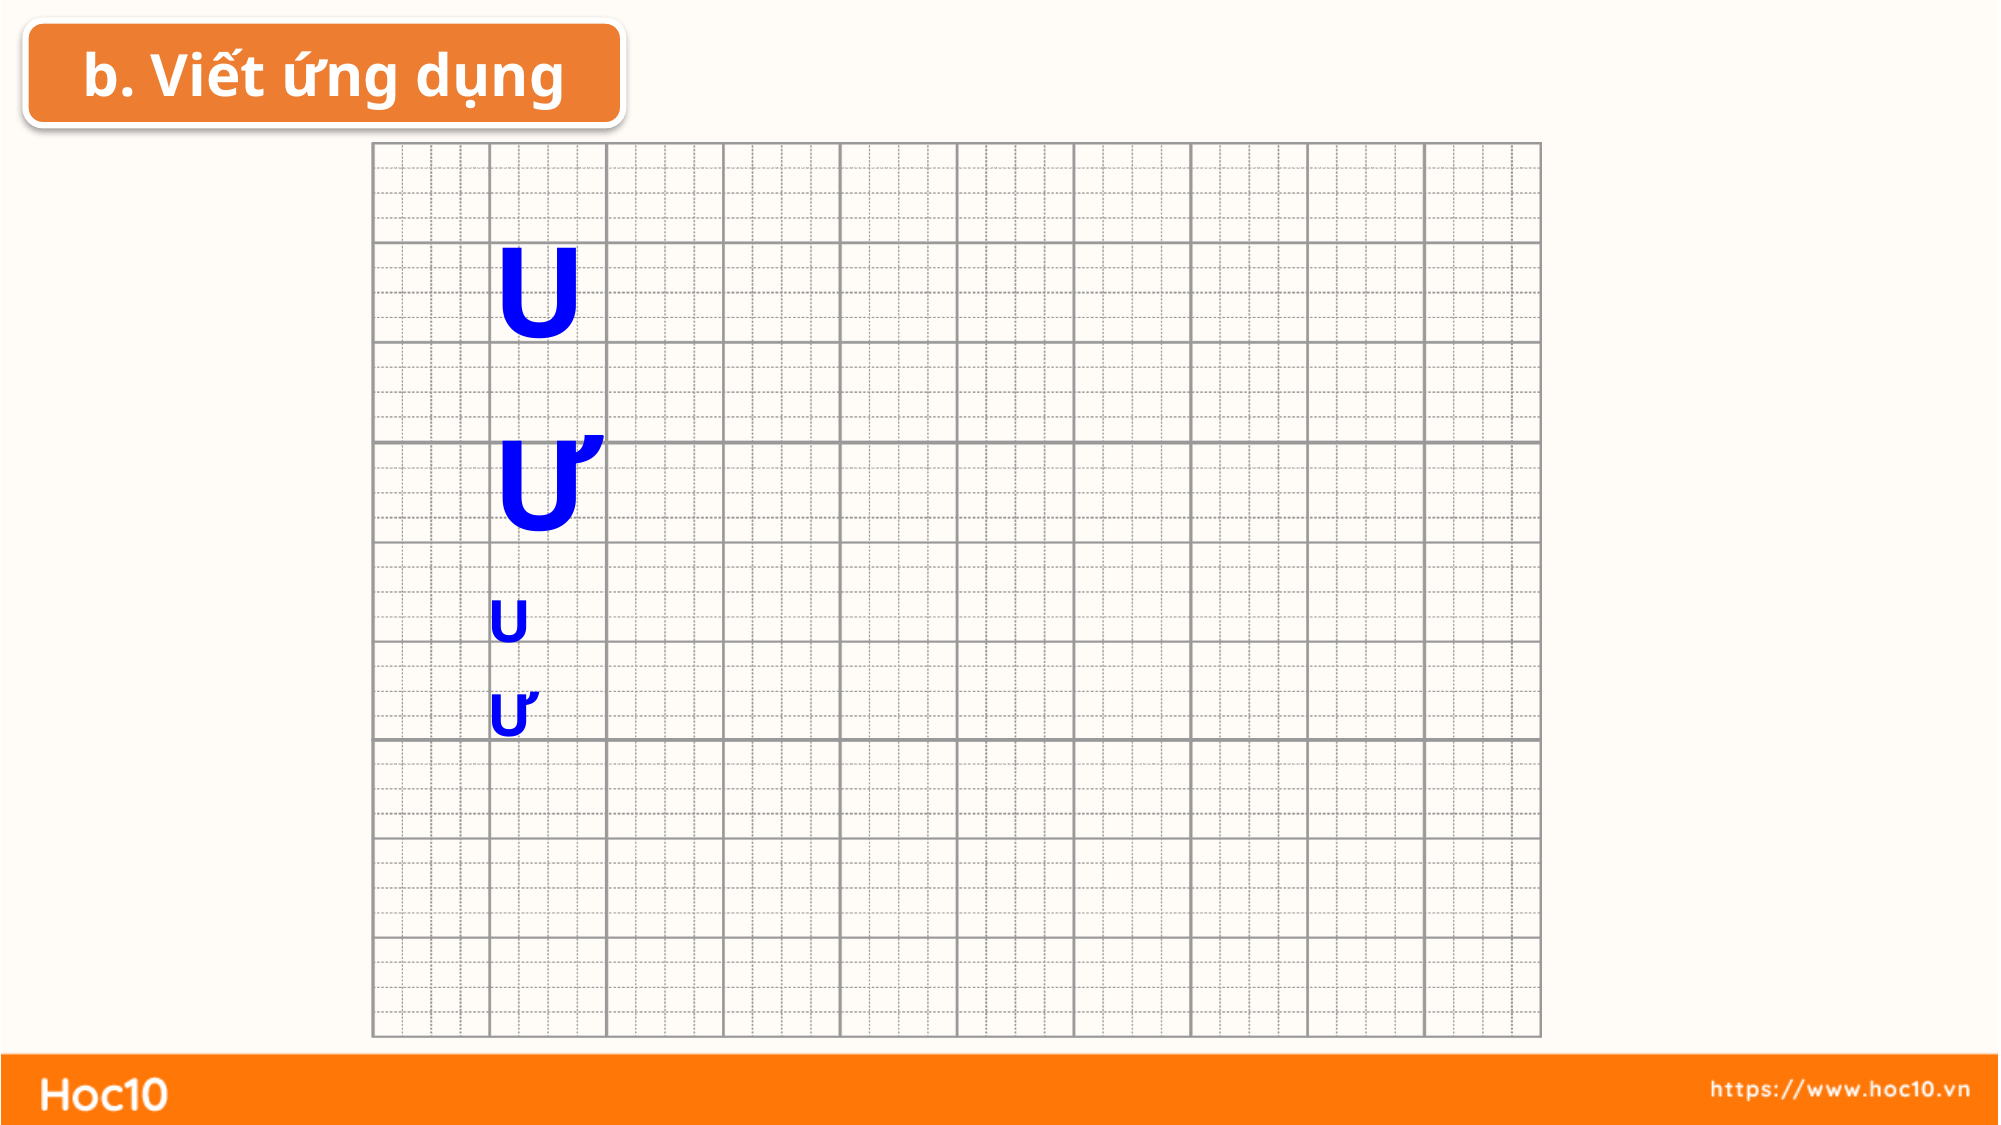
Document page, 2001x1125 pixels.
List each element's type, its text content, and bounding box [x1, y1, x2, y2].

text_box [371, 142, 1542, 1039]
text_box U [478, 81, 730, 141]
picture [1, 0, 1998, 1125]
text_box b. Viết ứng dụng [22, 17, 627, 129]
